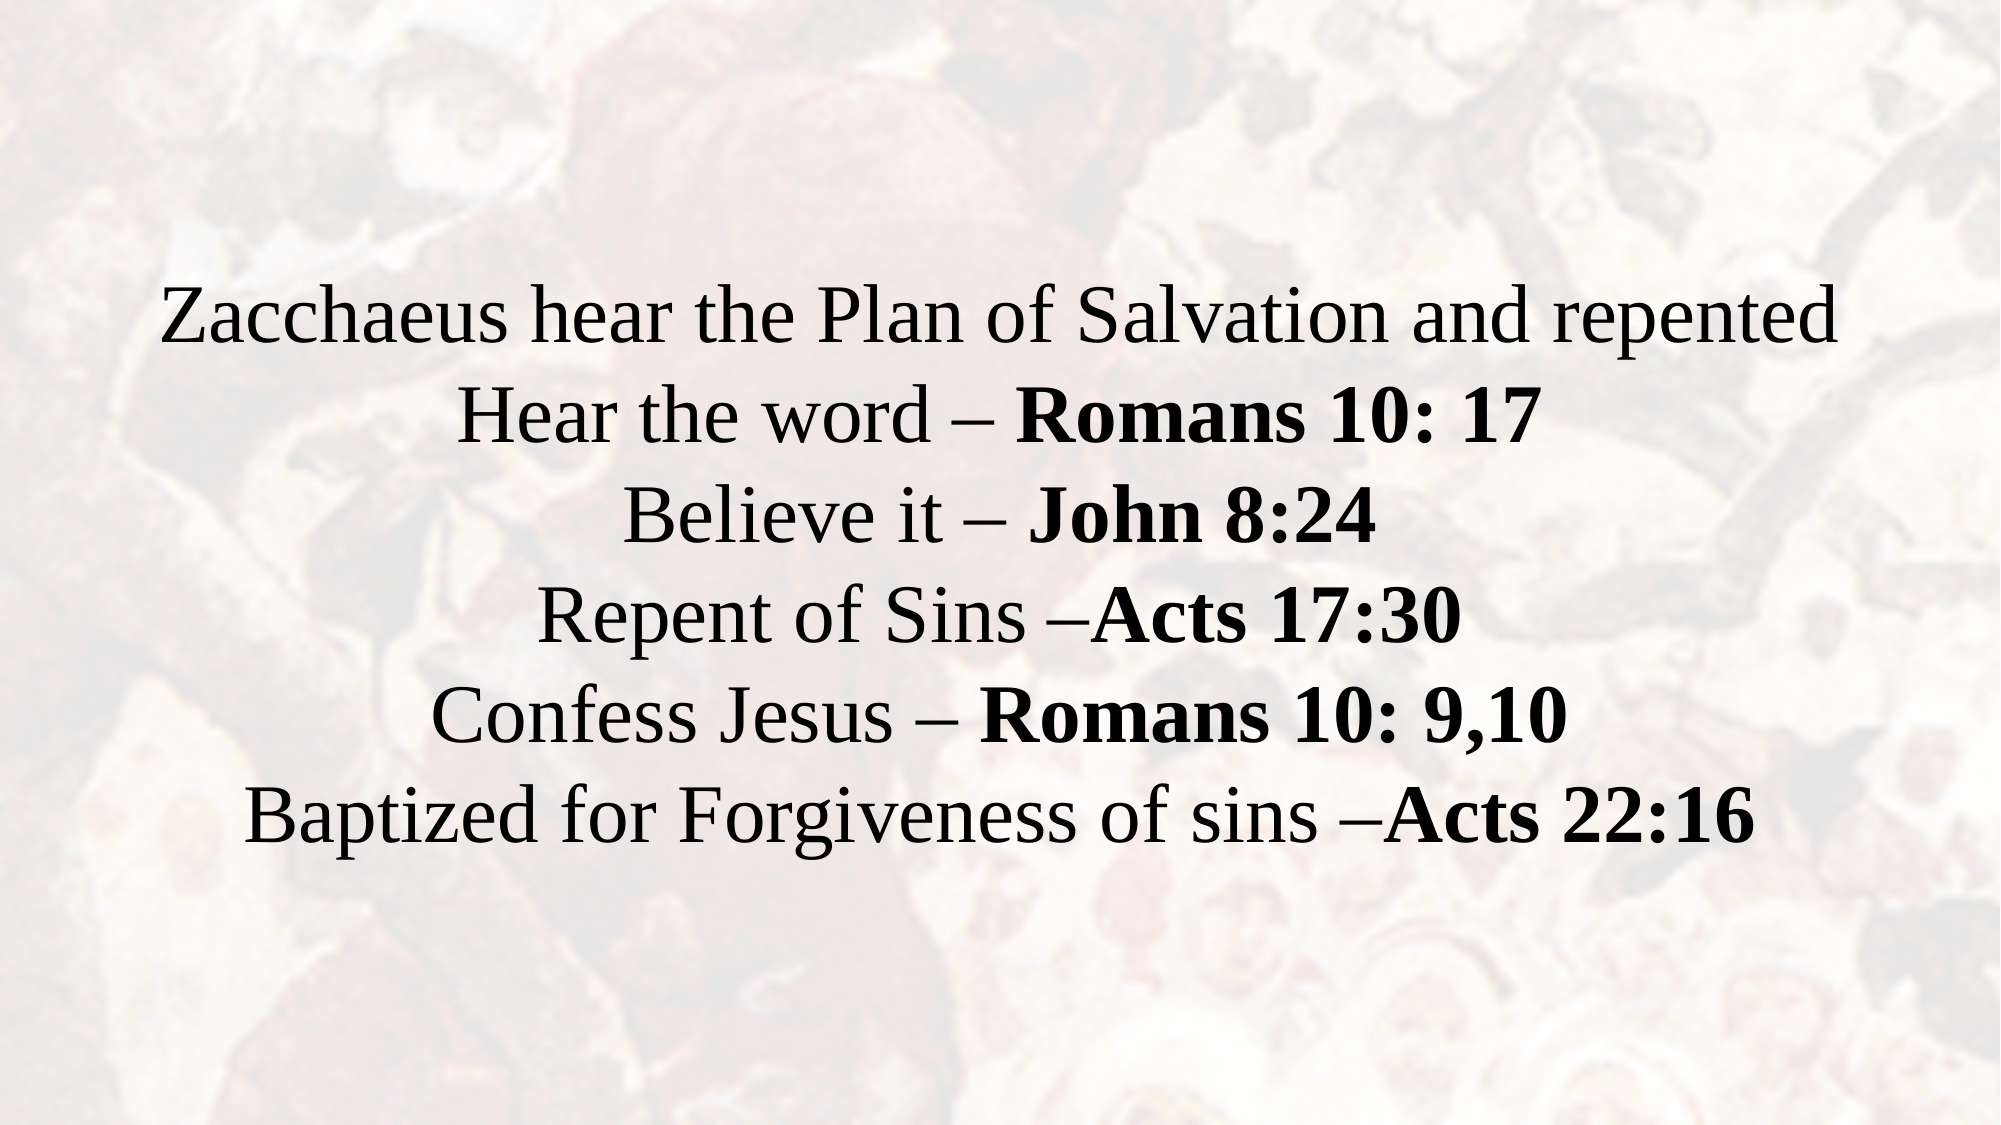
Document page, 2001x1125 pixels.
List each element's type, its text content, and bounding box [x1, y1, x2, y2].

text_box Zacchaeus hear the Plan of Salvation and repented Hear the word – Romans 10: 17 Believe it – John 8:24 Repent of Sins –Acts 17:30 Confess Jesus – Romans 10: 9,10 Baptized for Forgiveness of sins –Acts 22:16 [99, 251, 1900, 867]
